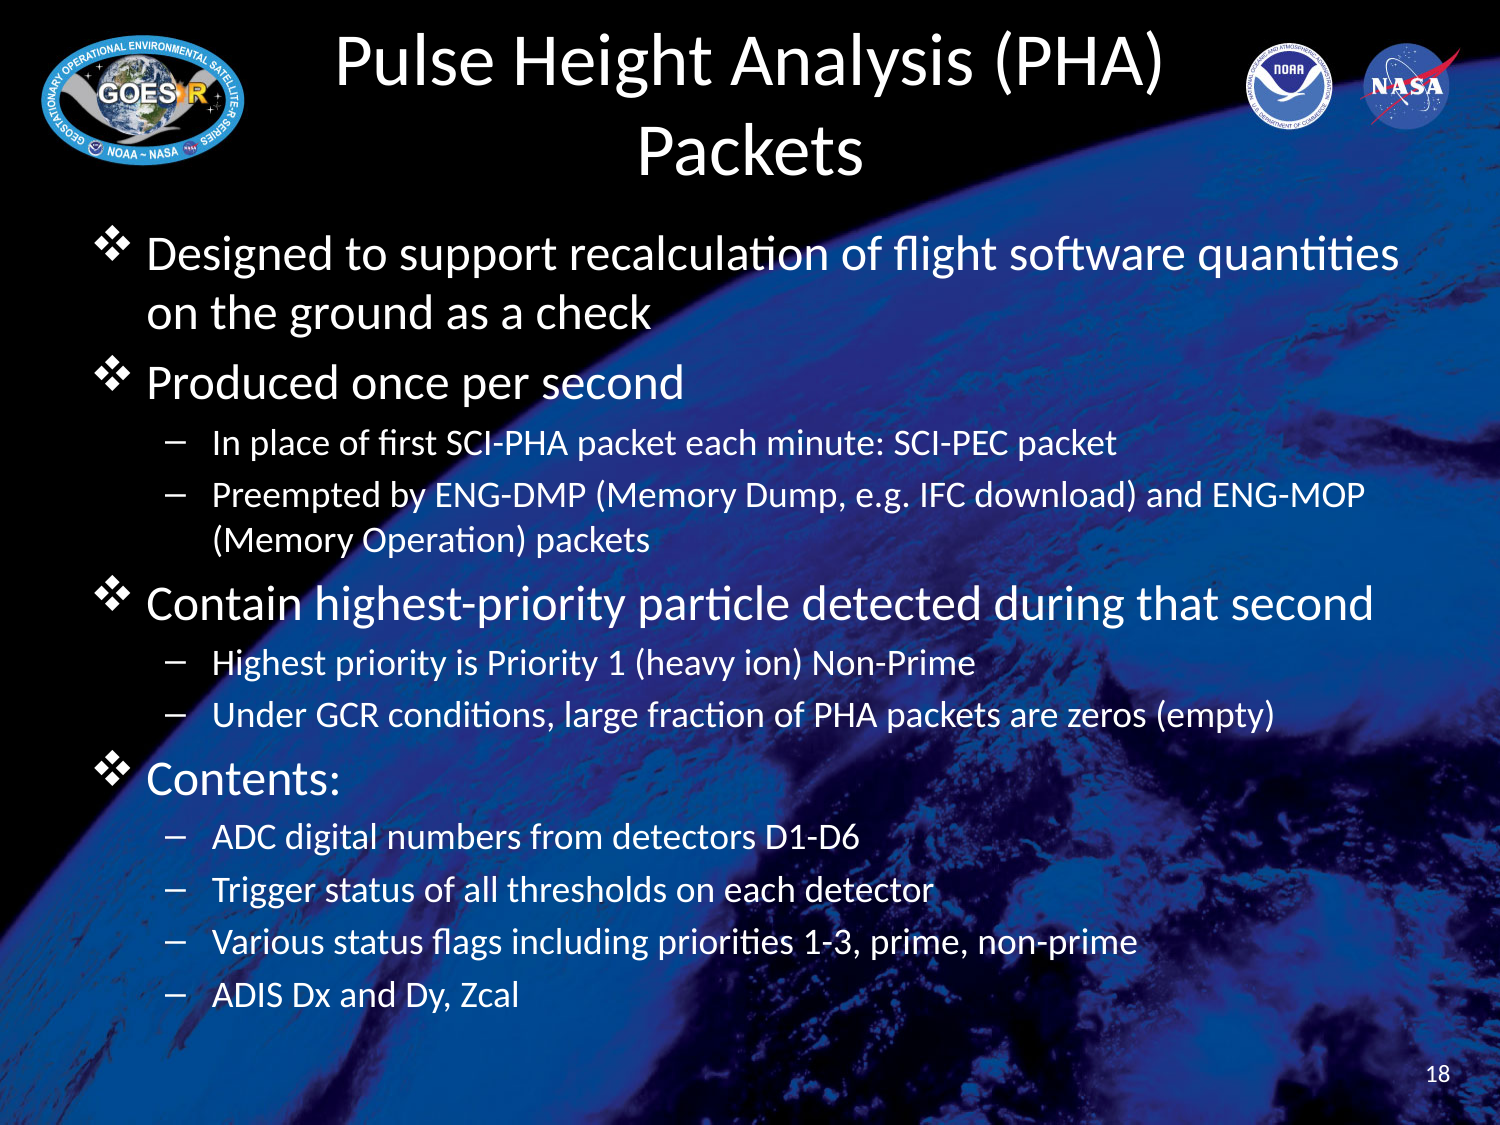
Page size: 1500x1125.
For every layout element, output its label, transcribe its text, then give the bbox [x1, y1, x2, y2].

slide_number 18 [1353, 1042, 1466, 1103]
list Designed to support recalculation of flight software quantities on the ground as a check Produced once per second In place of first SCI-PHA packet each minute: SCI-PEC packet Preempted by ENG-DMP (Memory Dump, e.g. IFC download) and ENG-MOP (Memory Operation) packets Contain highest-priority particle detected during that second Highest priority is Priority 1 (heavy ion) Non-Prime Under GCR conditions, large fraction of PHA packets are zeros (empty) Contents: ADC digital numbers from detectors D1-D6 Trigger status of all thresholds on each detector Various status flags including priorities 1-3, prime, non-prime ADIS Dx and Dy, Zcal [75, 212, 1425, 1048]
picture [0, 0, 1500, 1125]
title Pulse Height Analysis (PHA) Packets [225, 21, 1277, 180]
